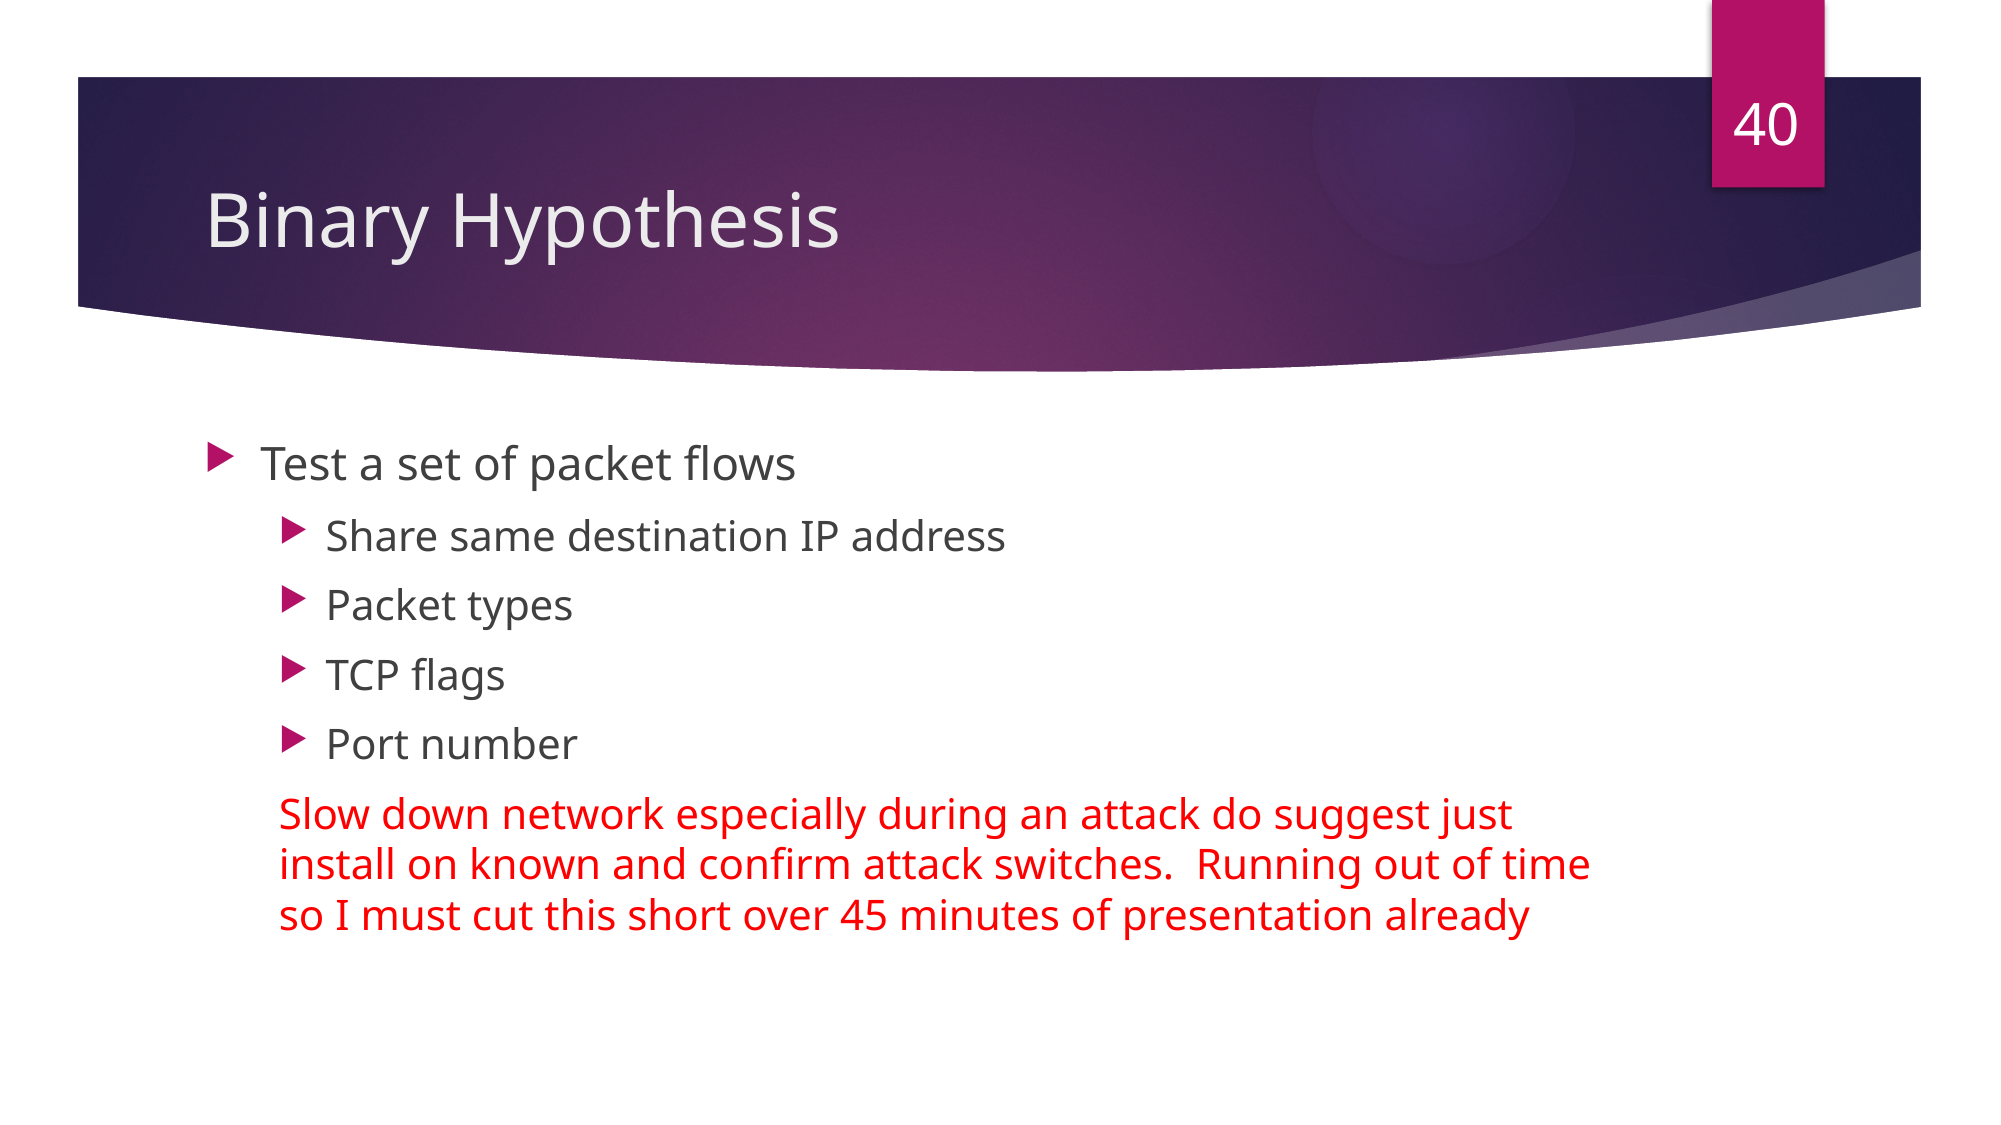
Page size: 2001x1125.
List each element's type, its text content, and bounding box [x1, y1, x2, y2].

list Test a set of packet flows Share same destination IP address Packet types TCP flags Port number Slow down network especially during an attack do suggest just install on known and confirm attack switches. Running out of time so I must cut this short over 45 minutes of presentation already [189, 427, 1638, 988]
title Binary Hypothesis [189, 159, 1627, 276]
slide_number 40 [1698, 48, 1836, 175]
